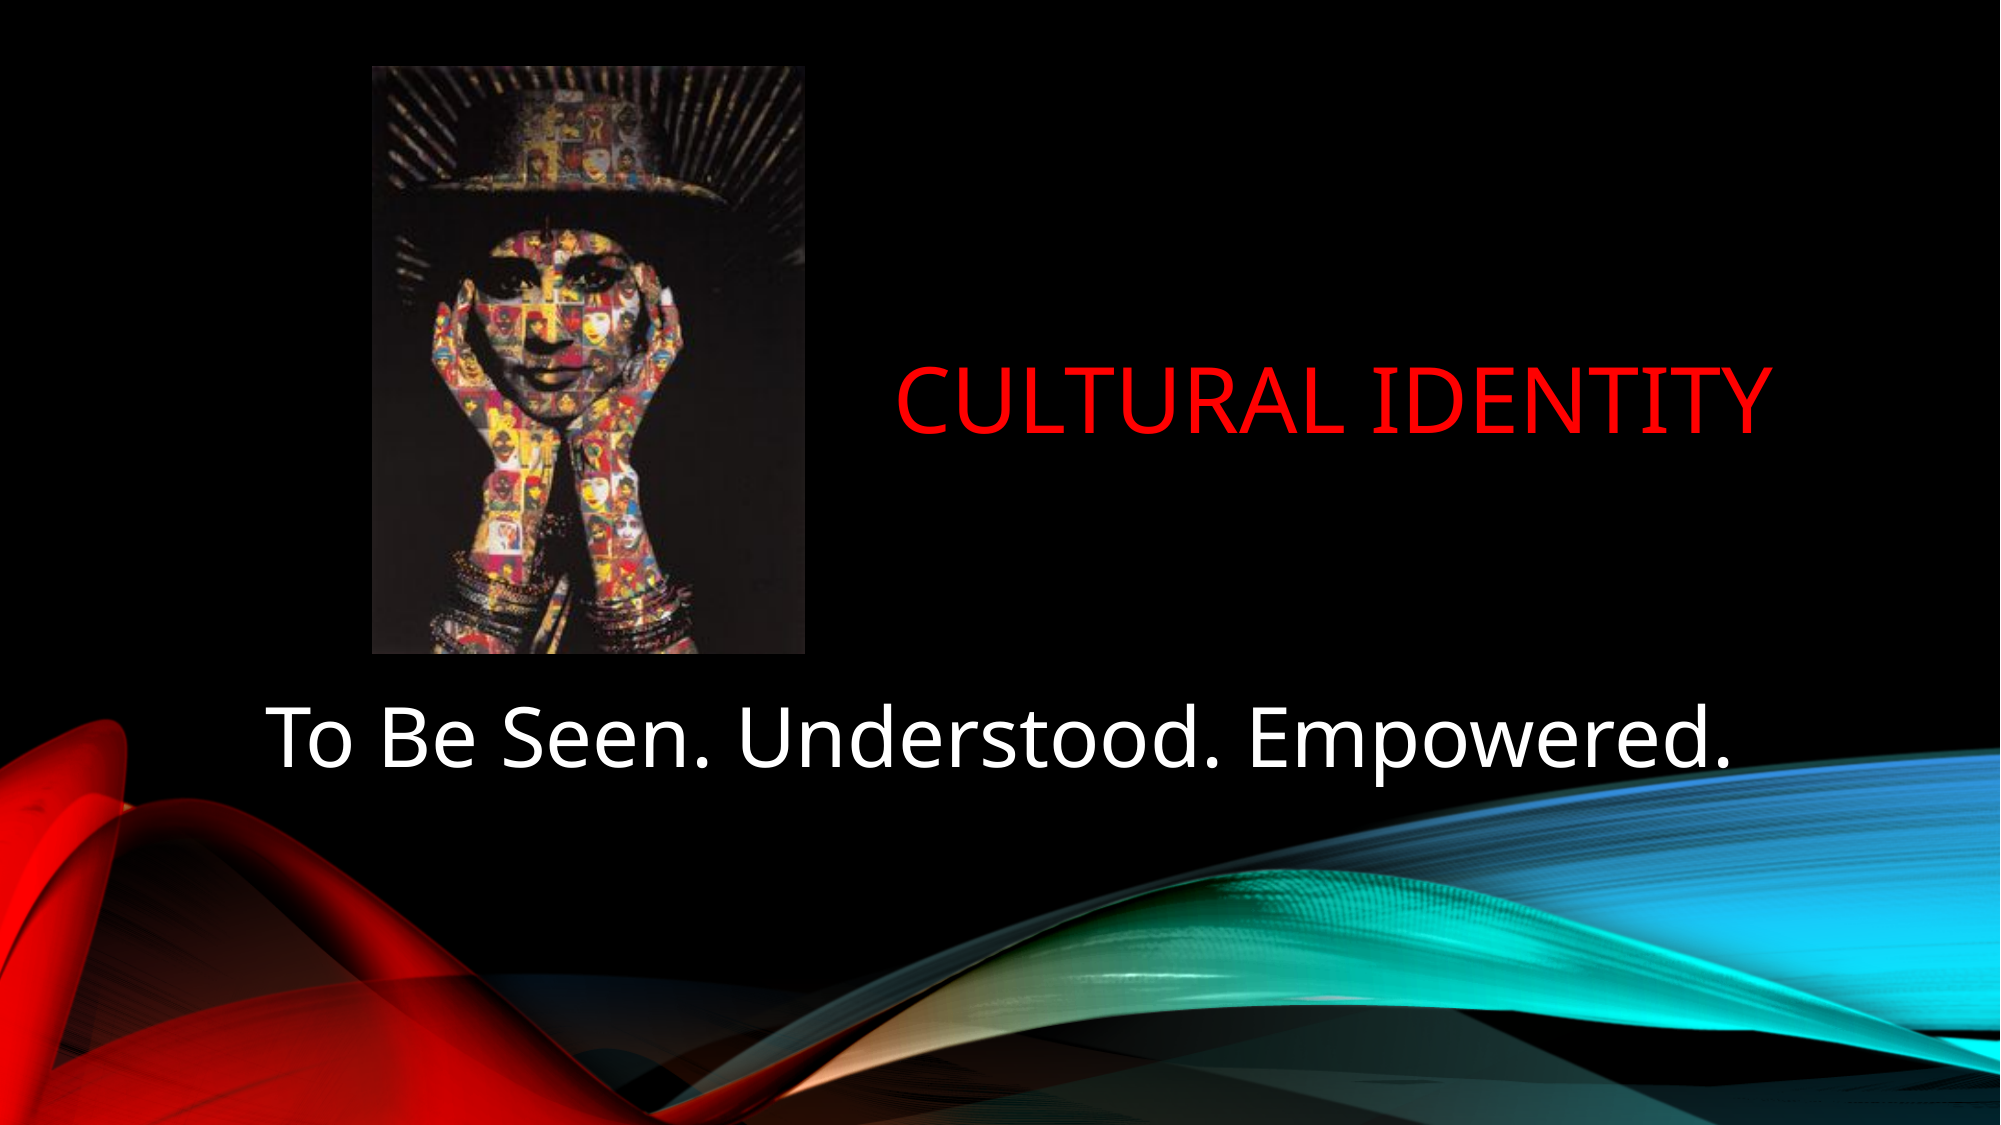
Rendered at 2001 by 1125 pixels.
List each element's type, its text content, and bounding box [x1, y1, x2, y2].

picture [0, 717, 2000, 1125]
picture [372, 66, 805, 654]
list To Be Seen. Understood. Empowered. [140, 688, 1862, 845]
title Cultural identity [863, 301, 1790, 462]
